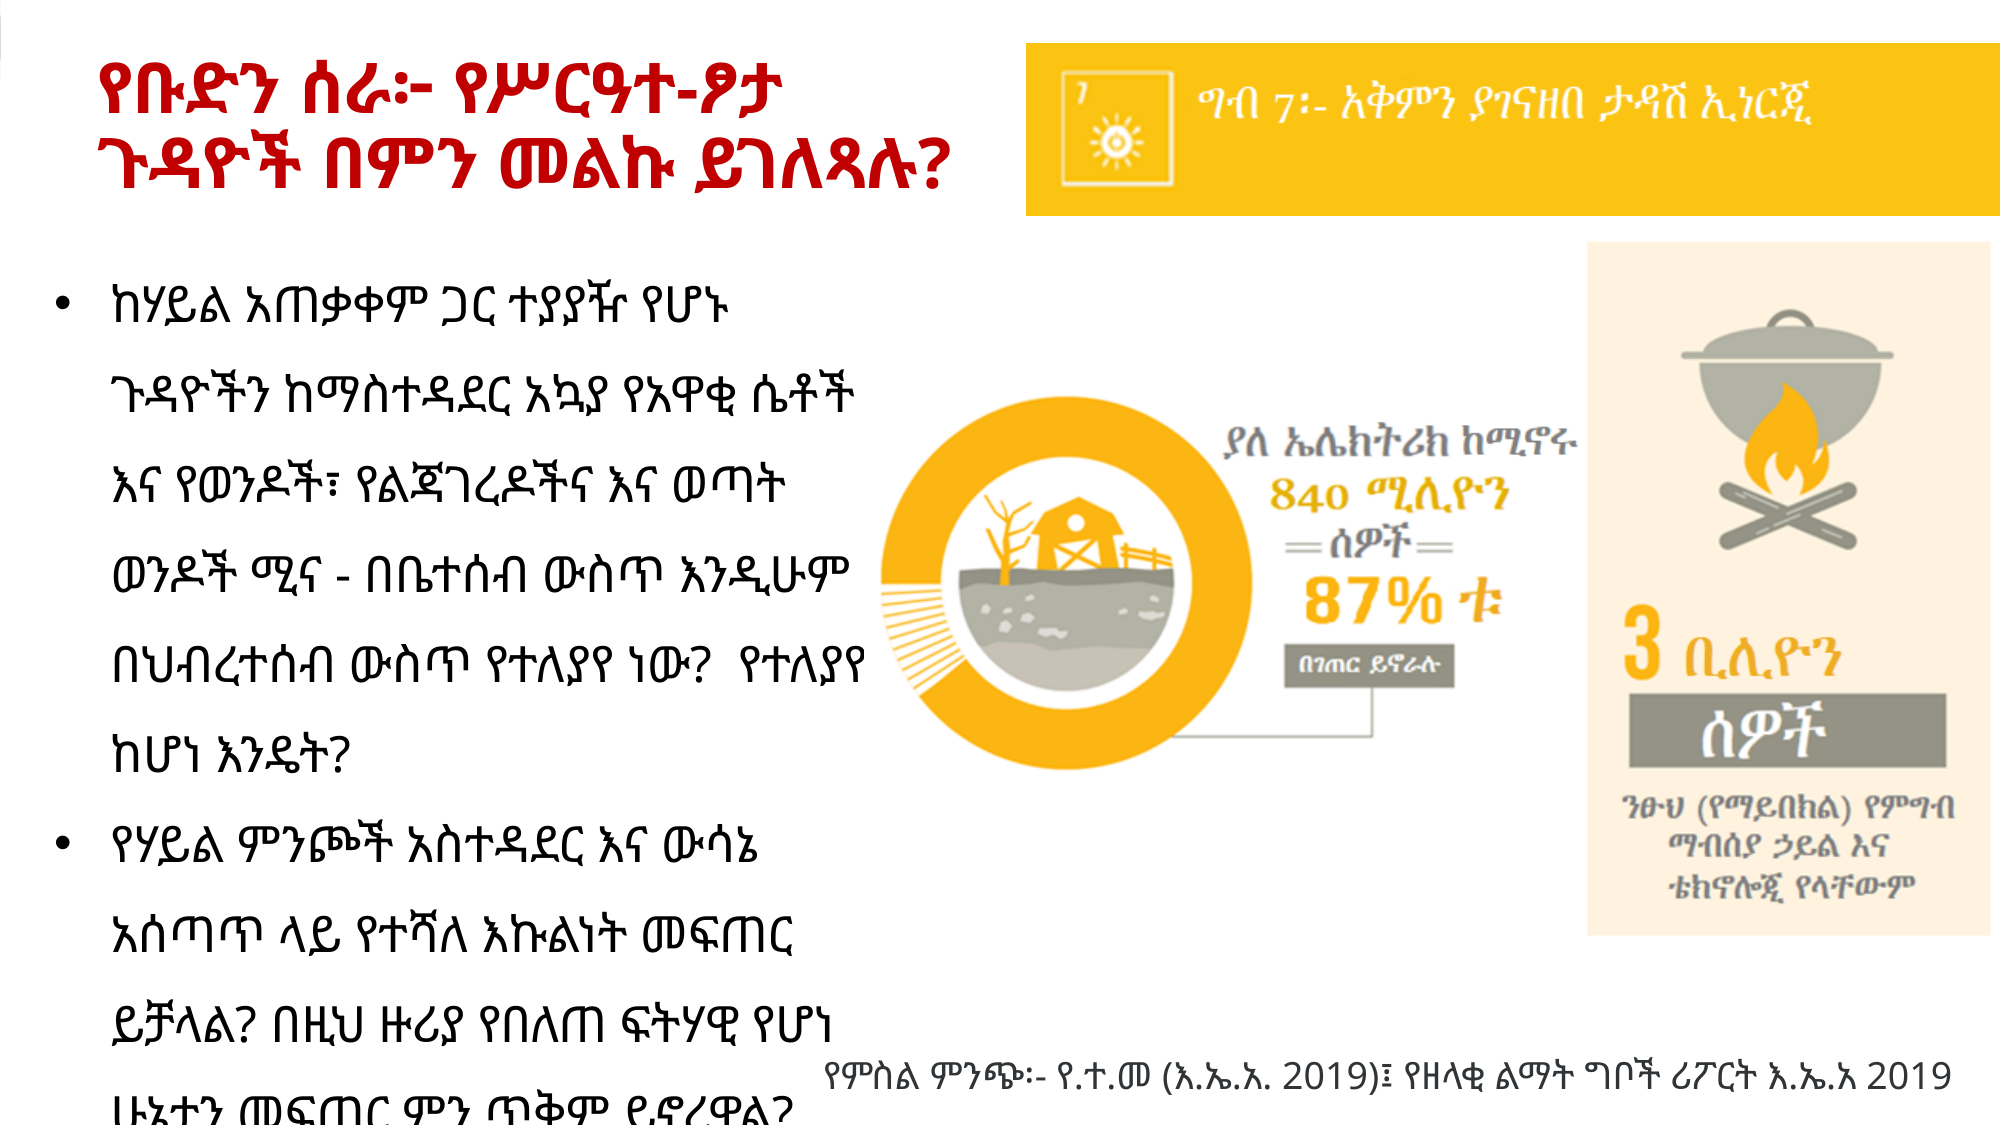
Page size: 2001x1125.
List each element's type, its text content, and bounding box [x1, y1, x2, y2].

picture [864, 234, 2000, 939]
picture [1026, 43, 2000, 216]
text_box የምስል ምንጭ፡- የ.ተ.መ (እ.ኤ.አ. 2019)፤ የዘላቂ ልማት ግቦች ሪፖርት እ.ኤ.አ 2019 [808, 1045, 1975, 1105]
text_box ከሃይል አጠቃቀም ጋር ተያያዥ የሆኑ ጉዳዮችን ከማስተዳደር አኳያ የአዋቂ ሴቶች እና የወንዶች፣ የልጃገረዶችና እና ወጣት ወንዶች ሚና - በቤተሰብ ውስጥ እንዲሁም በህብረተሰብ ውስጥ የተለያየ ነው? የተለያየ ከሆነ እንዴት? የሃይል ምንጮች አስተዳደር እና ውሳኔ አሰጣጥ ላይ የተሻለ እኩልነት መፍጠር ይቻላል? በዚህ ዙሪያ የበለጠ ፍትሃዊ የሆነ ሁኔታን መፍጠር ምን ጥቅም ይኖረዋል? [39, 234, 890, 1125]
text_box የቡድን ሰራ፦ የሥርዓተ-ፆታ ጉዳዮች በምን መልኩ ይገለጻሉ? [82, 44, 1002, 213]
